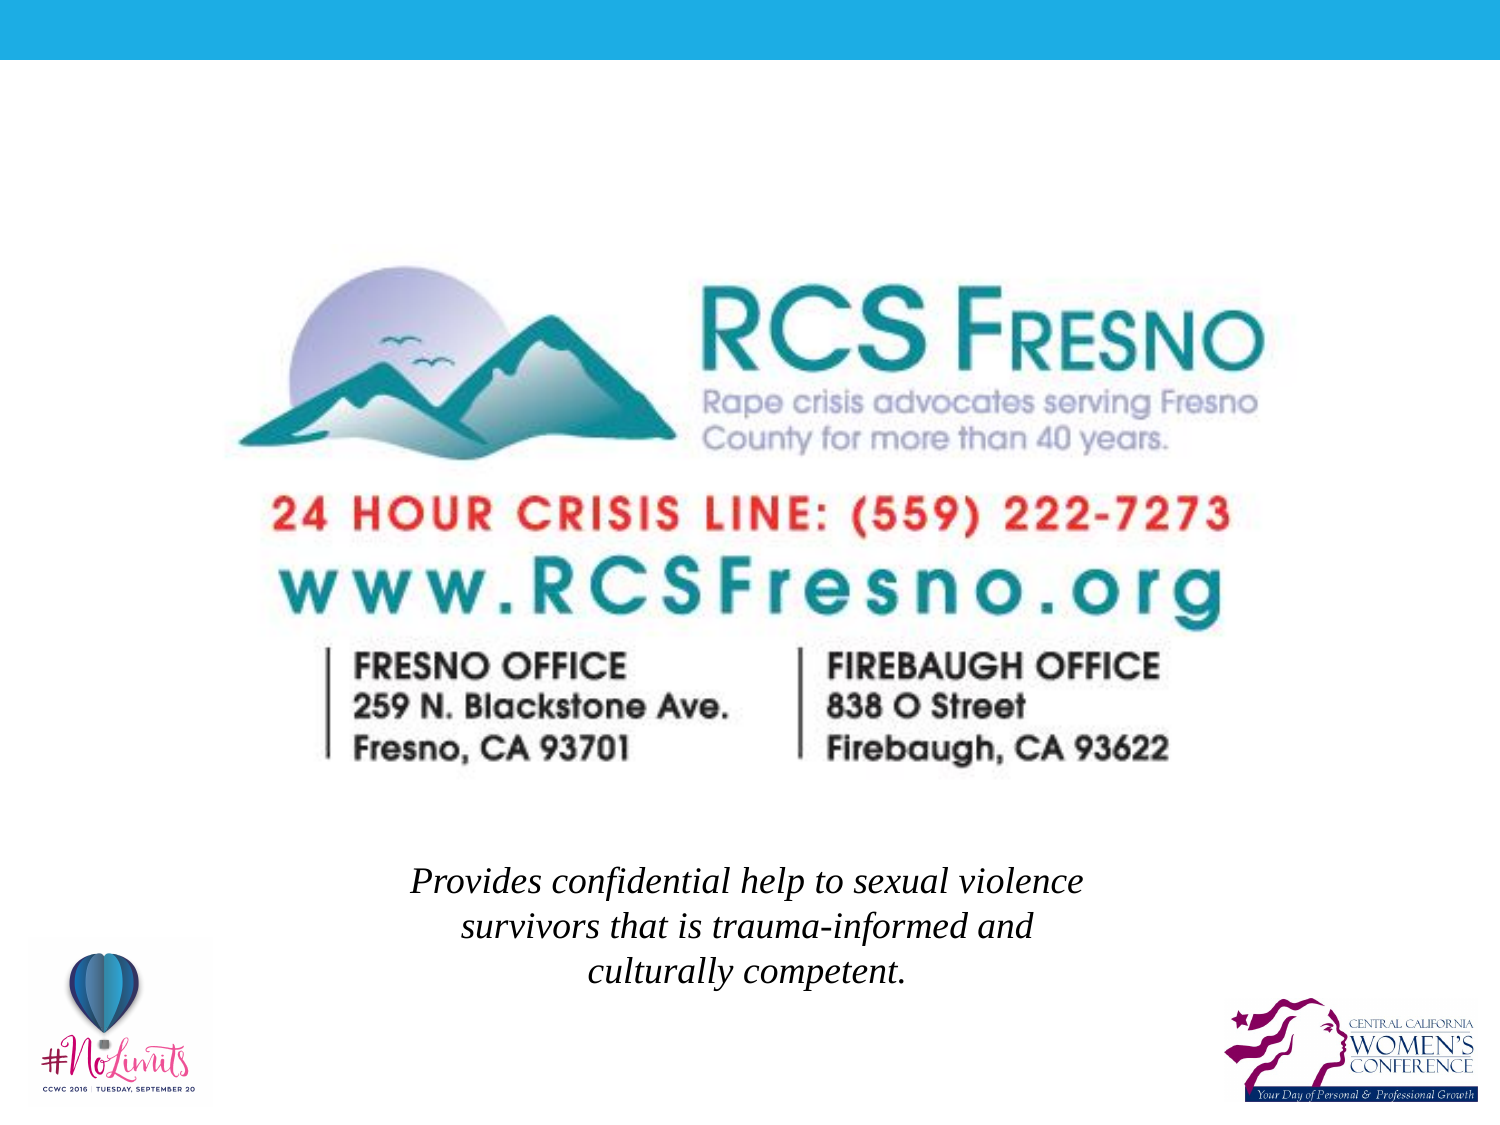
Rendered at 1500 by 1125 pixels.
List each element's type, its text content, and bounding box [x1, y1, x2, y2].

picture [28, 937, 214, 1107]
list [190, 244, 1305, 802]
picture [1224, 997, 1479, 1103]
list Provides confidential help to sexual violence survivors that is trauma-informed and culturally competent. [388, 848, 1107, 1025]
